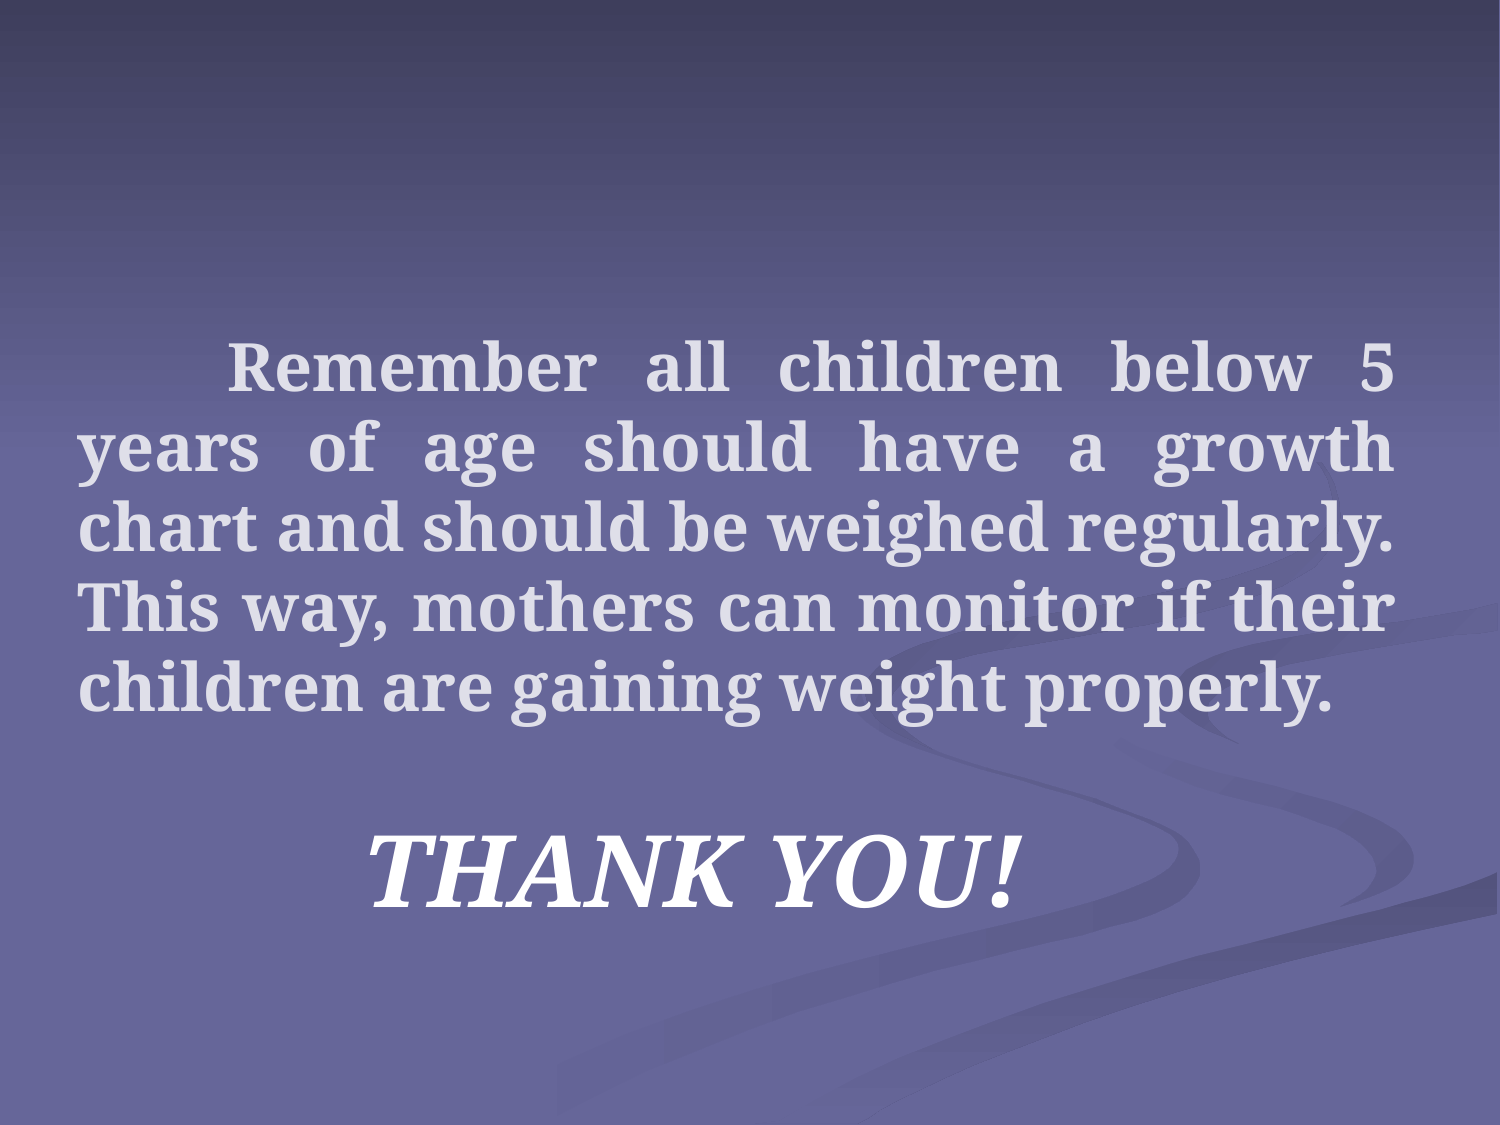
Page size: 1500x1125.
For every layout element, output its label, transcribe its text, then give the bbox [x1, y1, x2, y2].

text_box THANK YOU! [324, 800, 1063, 935]
title Remember all children below 5 years of age should have a growth chart and should be weighed regularly. This way, mothers can monitor if their children are gaining weight properly. [62, 337, 1413, 713]
